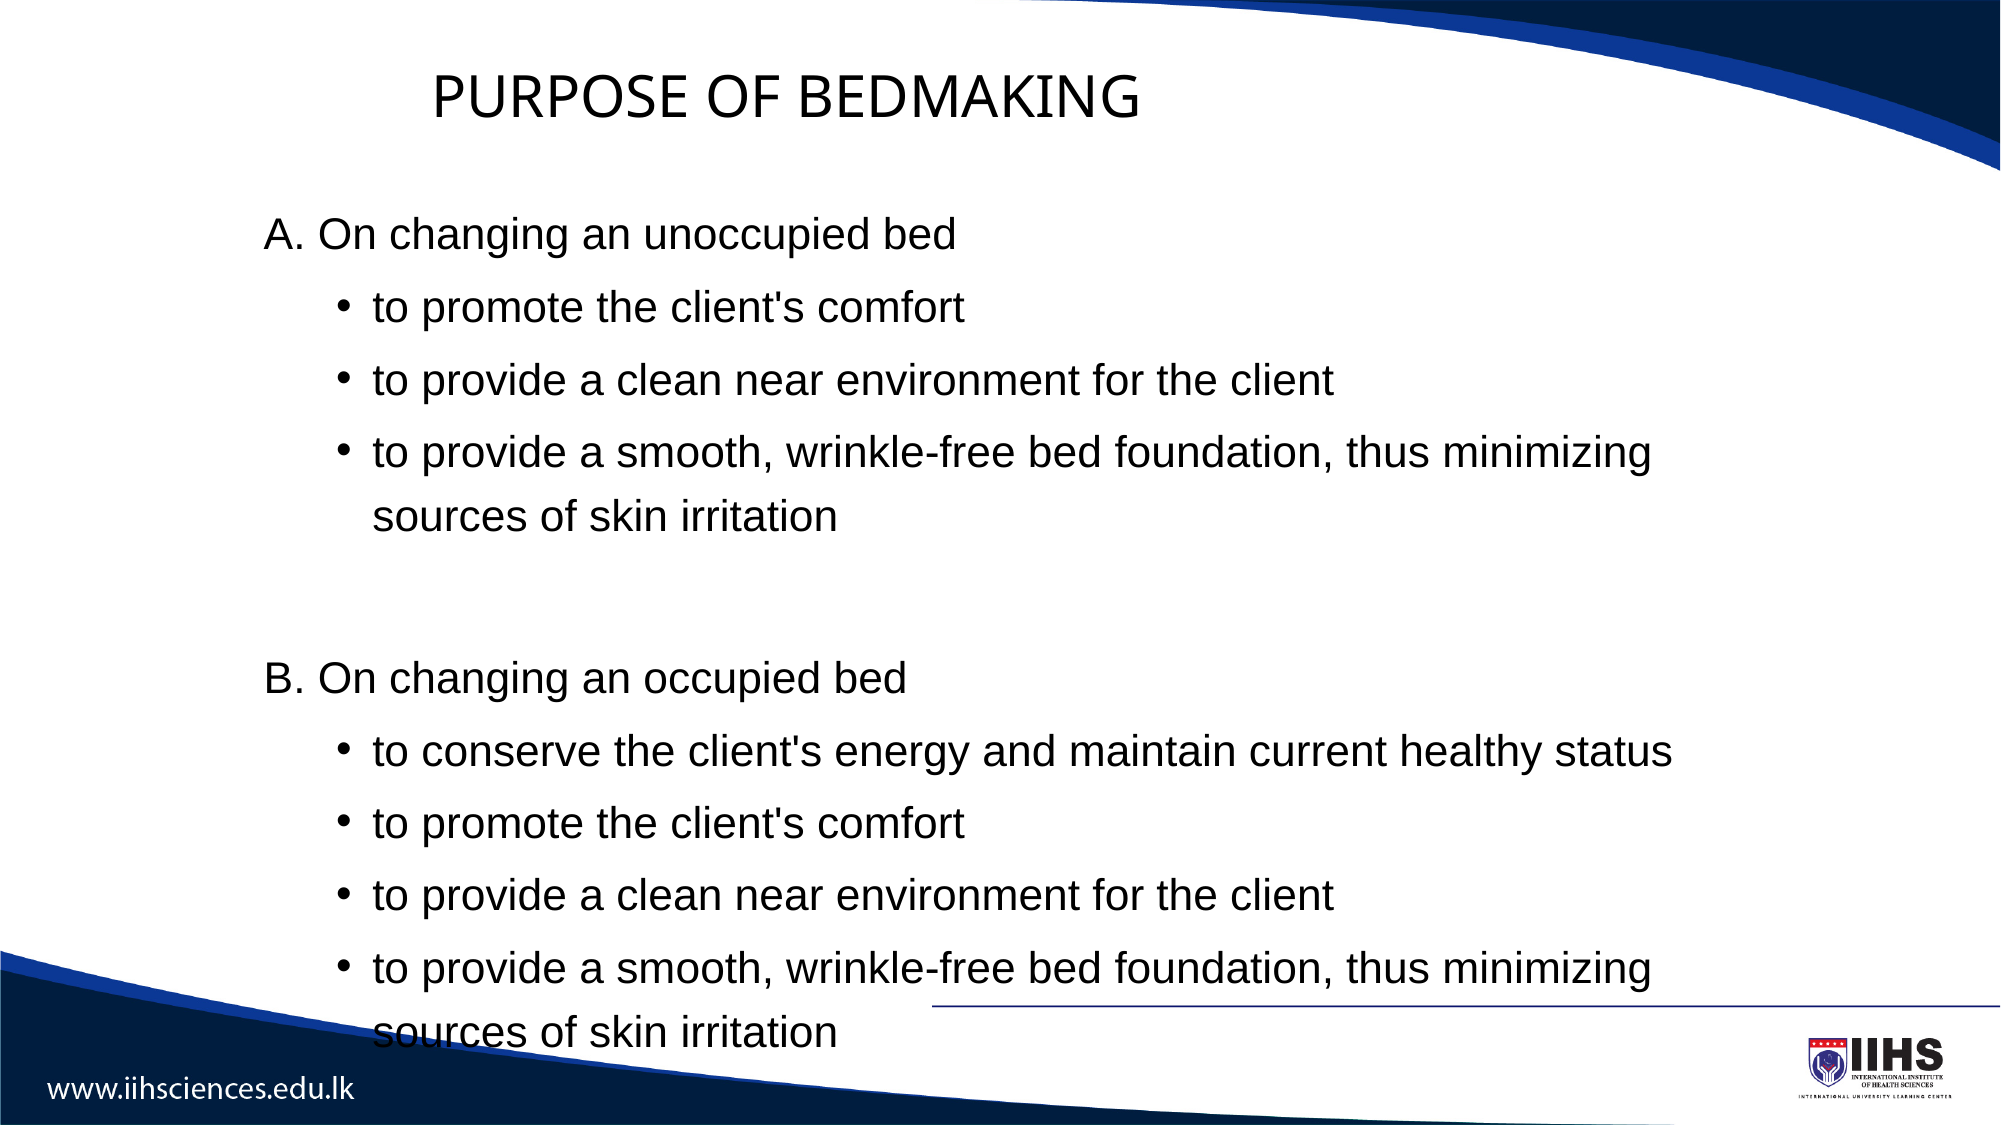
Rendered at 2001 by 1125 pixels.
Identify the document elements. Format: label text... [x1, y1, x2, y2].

text_box PURPOSE OF BEDMAKING [416, 0, 1584, 188]
picture [0, 0, 2001, 1125]
list A. On changing an unoccupied bed to promote the client's comfort to provide a clean near environment for the client to provide a smooth, wrinkle-free bed foundation, thus minimizing sources of skin irritation B. On changing an occupied bed to conserve the client's energy and maintain current healthy status to promote the client's comfort to provide a clean near environment for the client to provide a smooth, wrinkle-free bed foundation, thus minimizing sources of skin irritation [248, 187, 1752, 1077]
